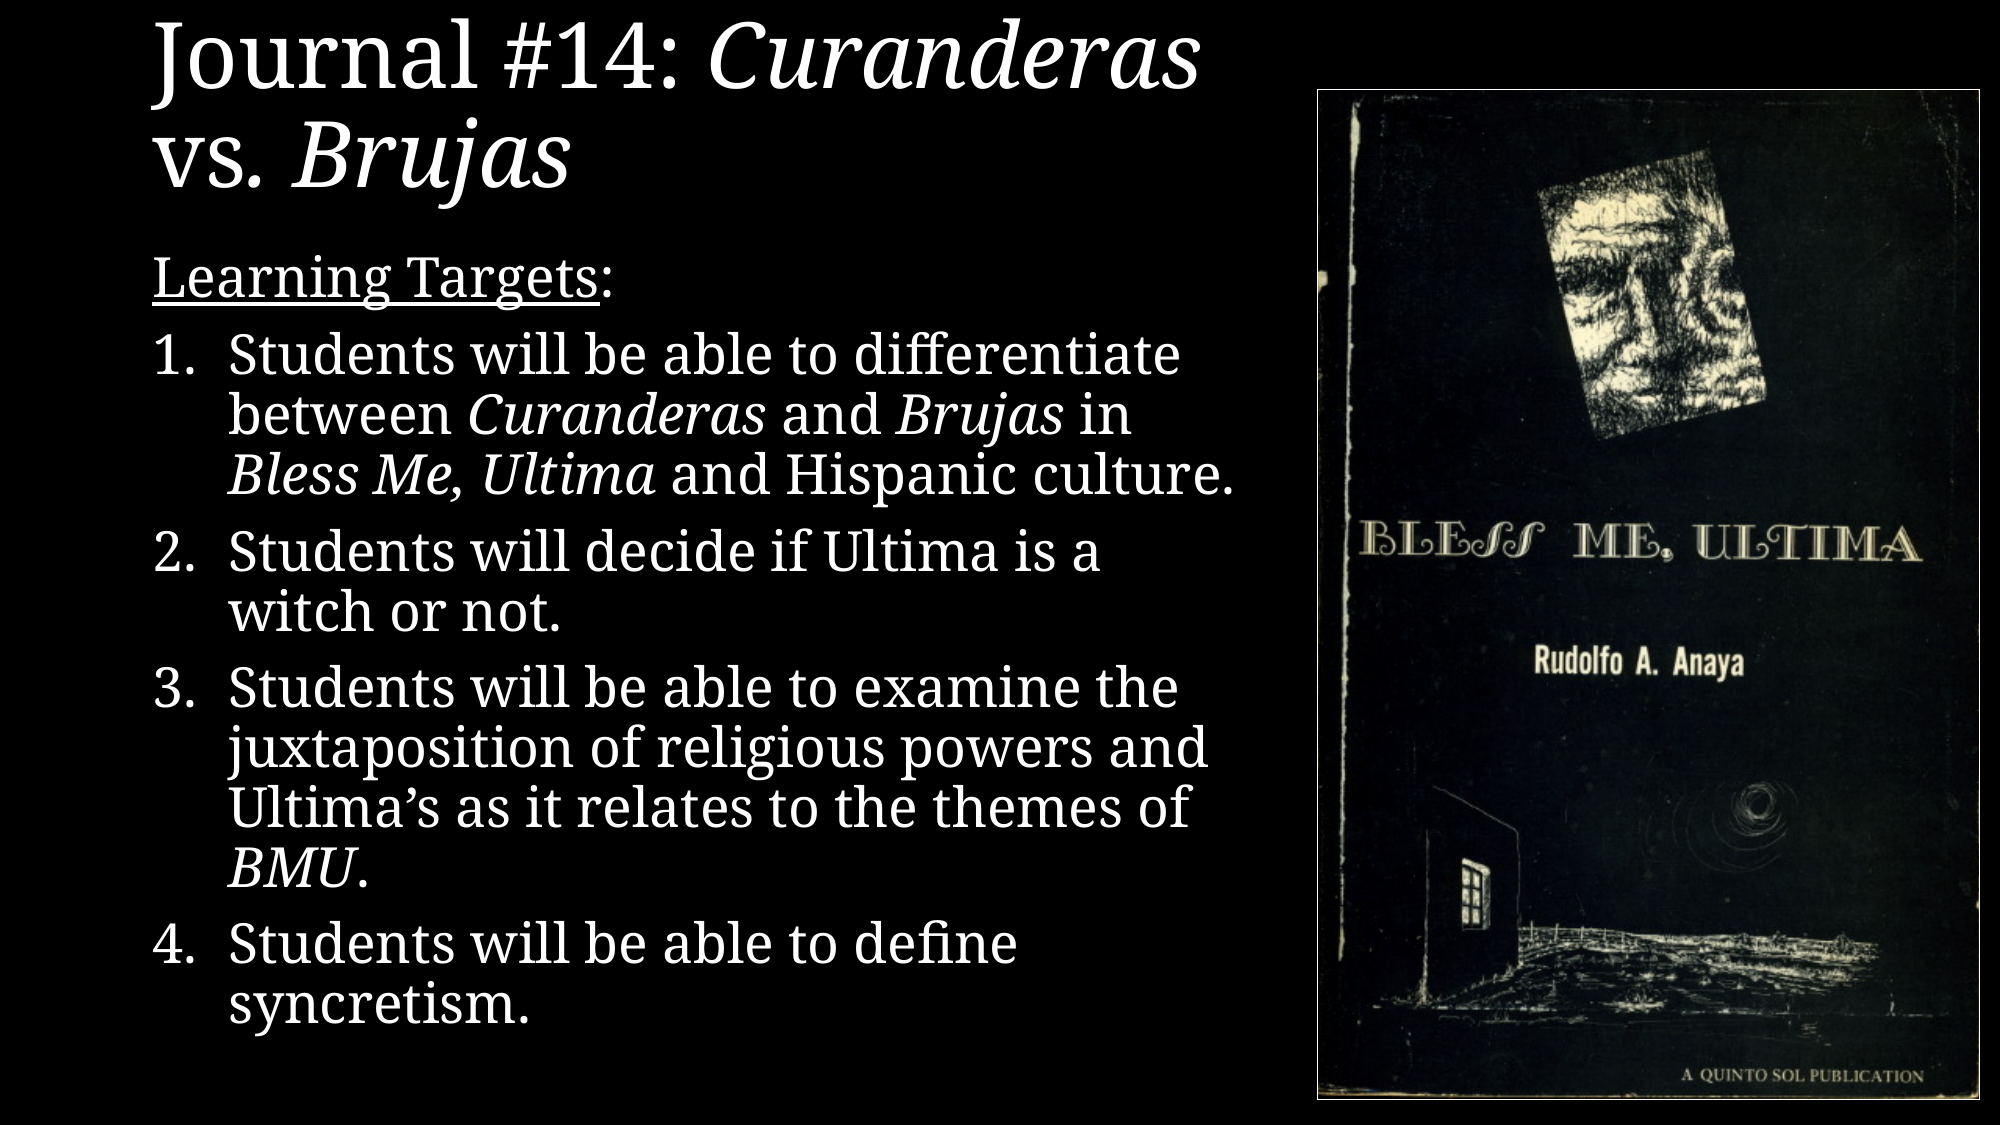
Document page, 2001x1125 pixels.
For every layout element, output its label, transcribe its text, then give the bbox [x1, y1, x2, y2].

title Journal #14: Curanderas vs. Brujas [137, 0, 1338, 218]
picture [1316, 89, 1980, 1099]
list Learning Targets: Students will be able to differentiate between Curanderas and Brujas in Bless Me, Ultima and Hispanic culture. Students will decide if Ultima is a witch or not. Students will be able to examine the juxtaposition of religious powers and Ultima’s as it relates to the themes of BMU. Students will be able to define syncretism. [137, 242, 1263, 1100]
